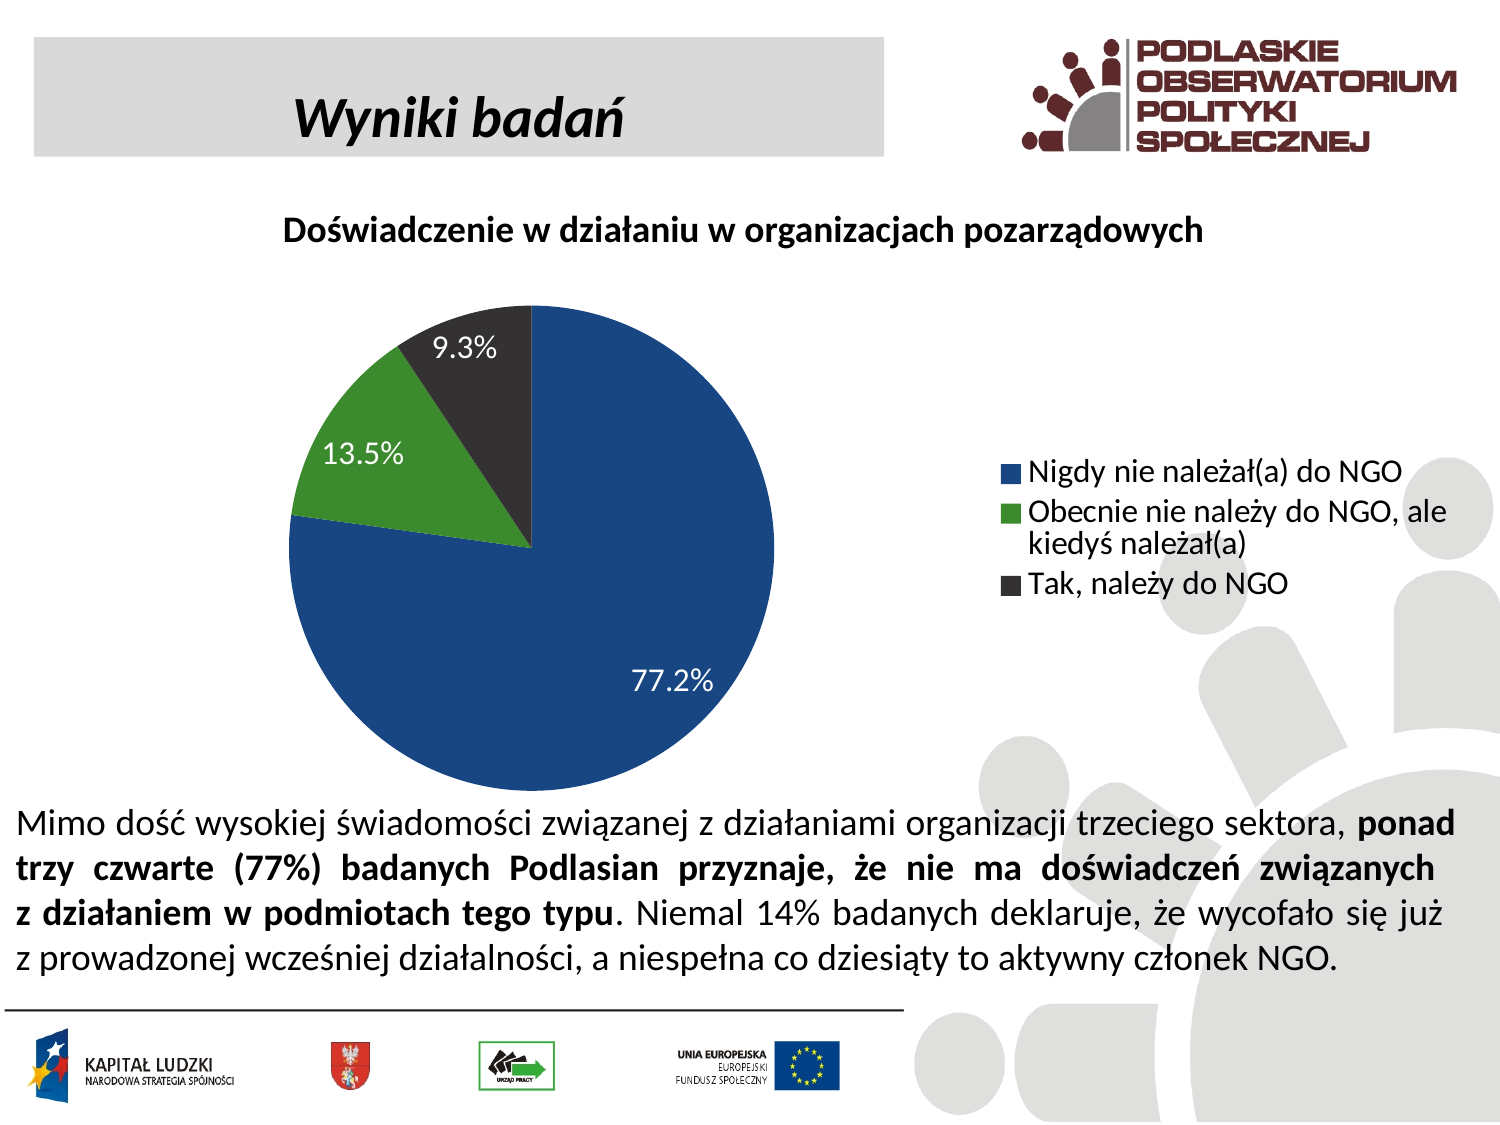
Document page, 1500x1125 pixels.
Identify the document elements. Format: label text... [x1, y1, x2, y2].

text_box Mimo dość wysokiej świadomości związanej z działaniami organizacji trzeciego sektora, ponad trzy czwarte (77%) badanych Podlasian przyznaje, że nie ma doświadczeń związanych z działaniem w podmiotach tego typu. Niemal 14% badanych deklaruje, że wycofało się już z prowadzonej wcześniej działalności, a niespełna co dziesiąty to aktywny członek NGO. [1, 809, 1471, 986]
text_box Wyniki badań [33, 37, 885, 157]
picture [0, 1, 1500, 1125]
chart [0, 258, 1471, 802]
text_box Doświadczenie w działaniu w organizacjach pozarządowych [41, 197, 1447, 256]
